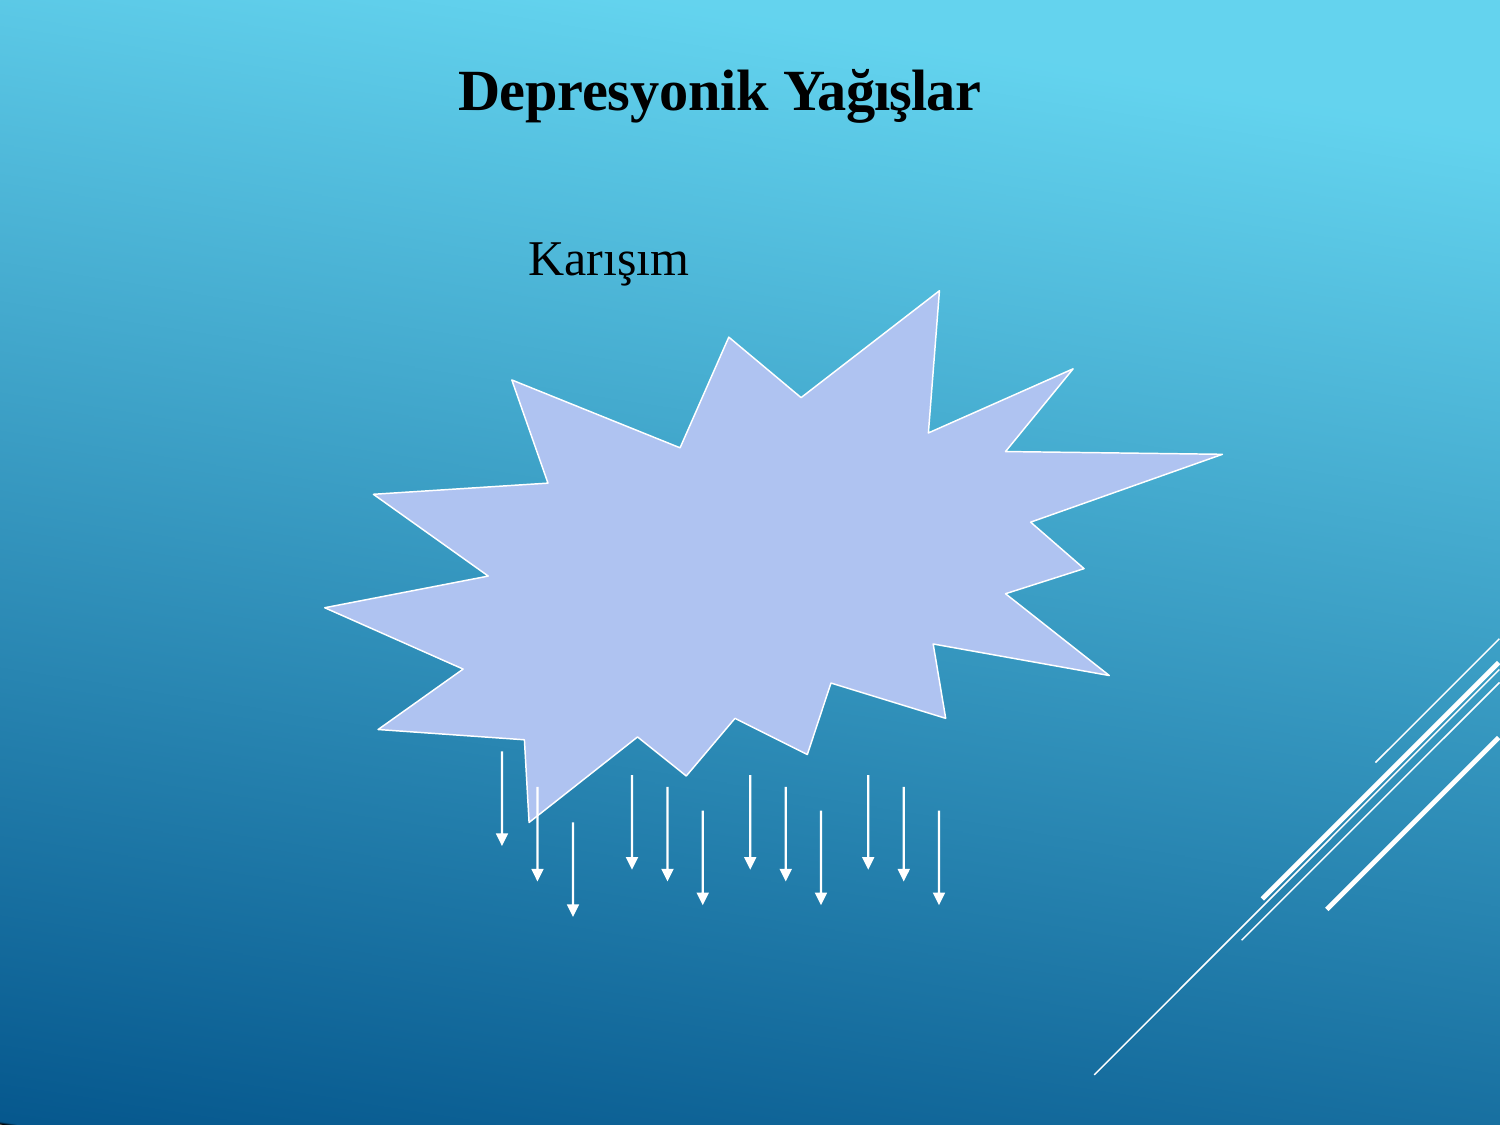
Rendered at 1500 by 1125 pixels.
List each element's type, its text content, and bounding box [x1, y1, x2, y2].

title Depresyonik Yağışlar [455, 49, 990, 240]
text_box [661, 832, 674, 882]
text_box [531, 832, 544, 882]
text_box [696, 832, 710, 906]
text_box Karışım [526, 223, 693, 286]
picture [0, 0, 1500, 1125]
text_box [625, 832, 639, 870]
text_box [897, 832, 910, 882]
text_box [323, 289, 1224, 824]
text_box [779, 832, 792, 882]
text_box [861, 832, 875, 870]
text_box [932, 832, 946, 906]
text_box [814, 832, 828, 906]
text_box [566, 832, 580, 917]
text_box [495, 832, 509, 846]
text_box [743, 832, 757, 870]
